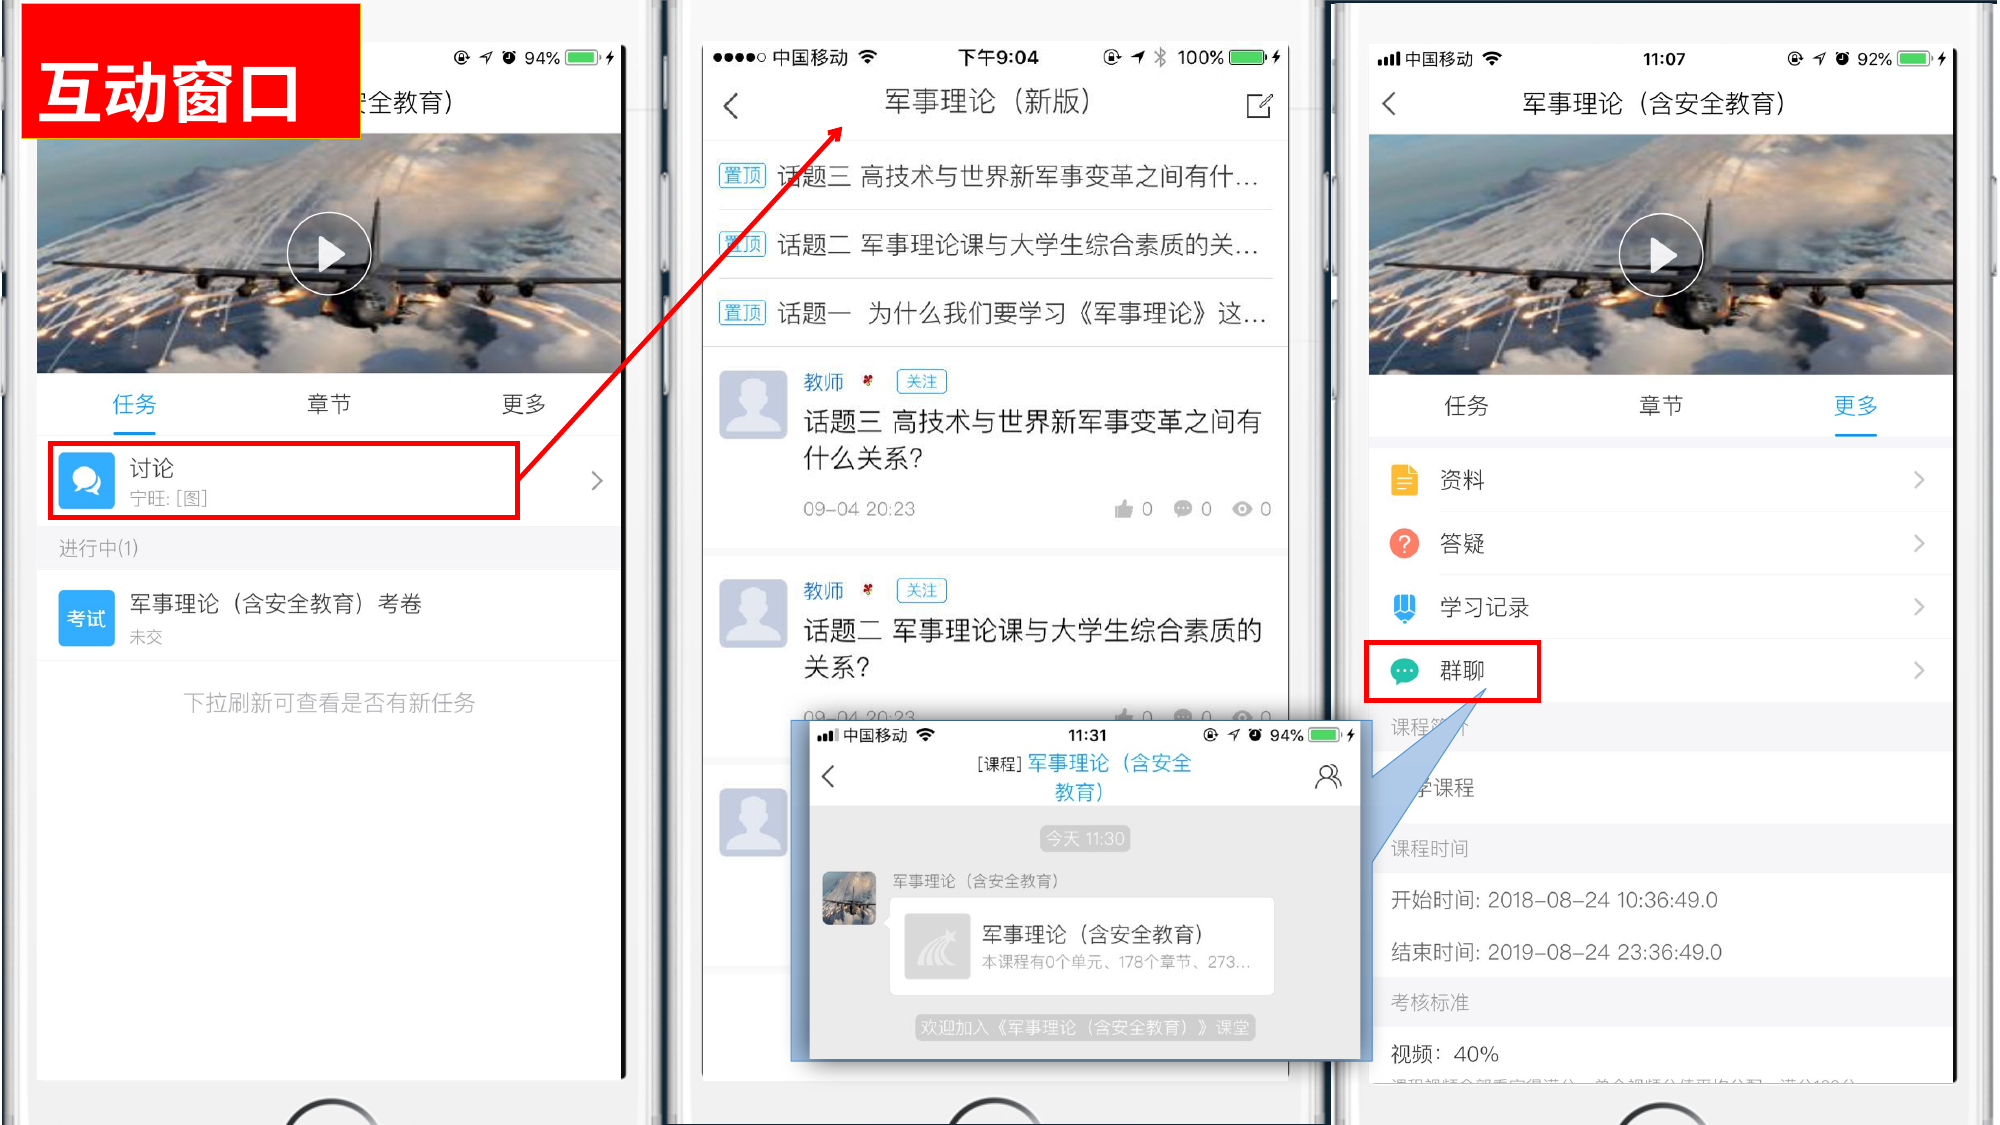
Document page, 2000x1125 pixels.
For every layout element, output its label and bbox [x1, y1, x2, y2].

text_box [1331, 3, 1998, 1125]
picture [809, 721, 1361, 1059]
picture [667, 1062, 1331, 1125]
text_box [667, 0, 1330, 1124]
text_box [517, 126, 843, 481]
picture [1330, 0, 1997, 719]
text_box [0, 0, 667, 1125]
